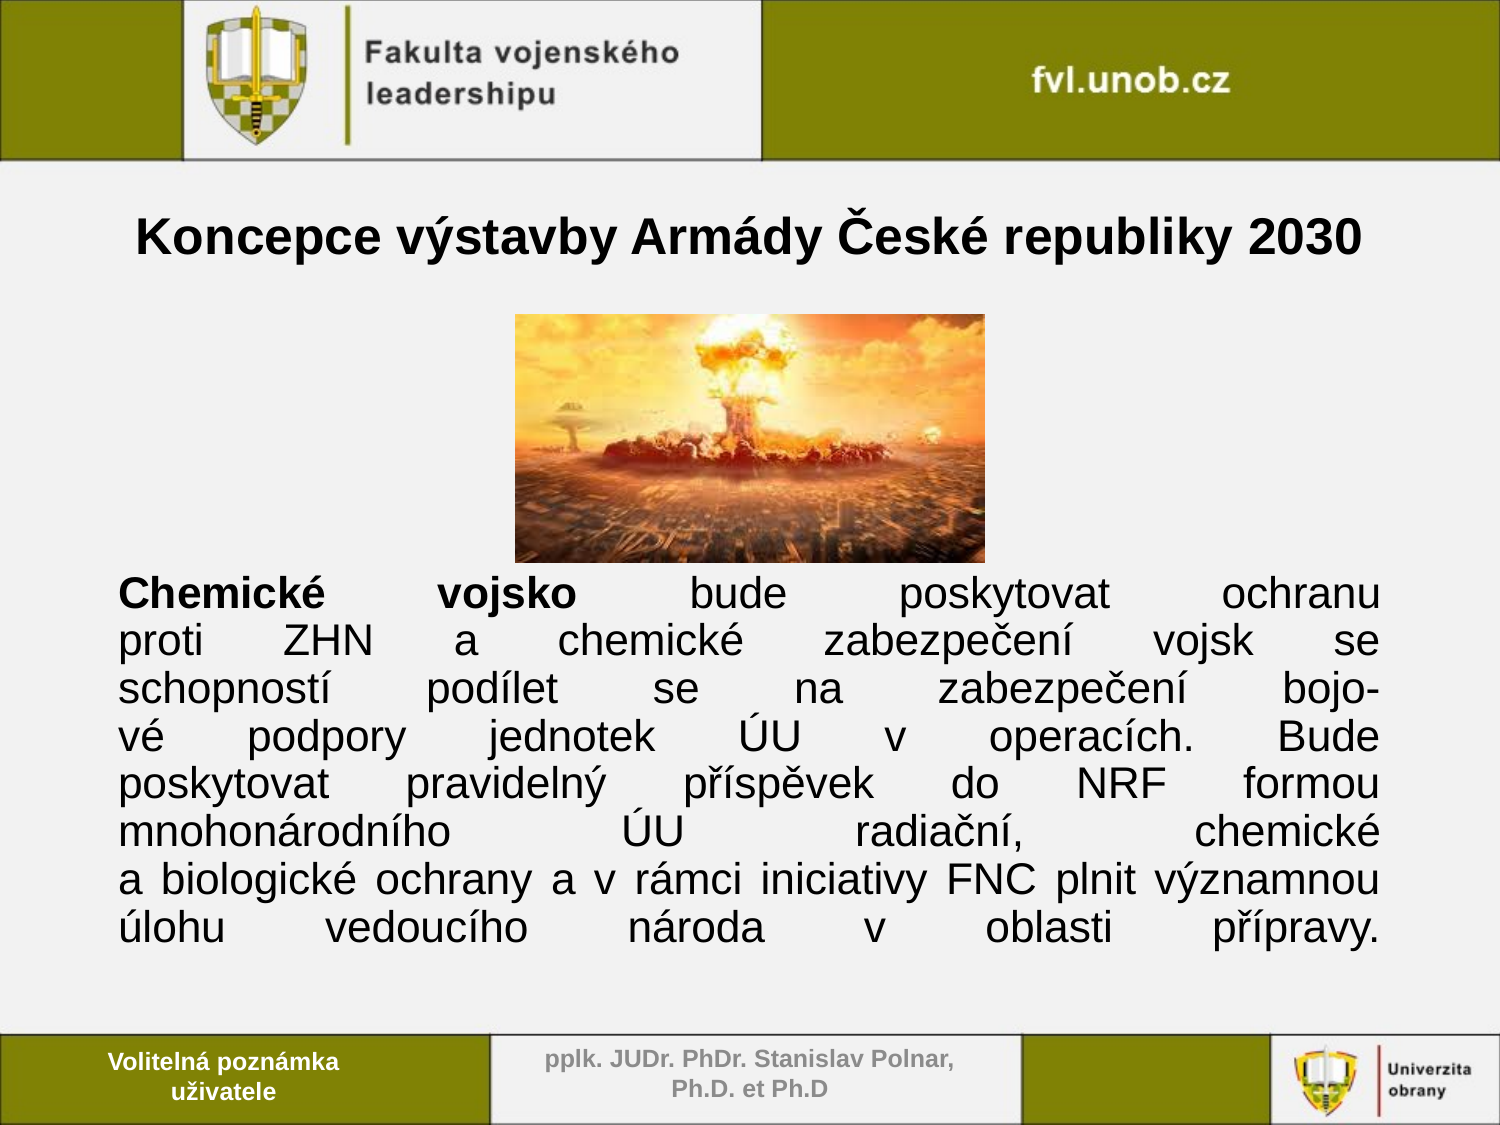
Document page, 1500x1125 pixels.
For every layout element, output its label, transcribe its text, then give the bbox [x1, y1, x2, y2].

footer pplk. JUDr. PhDr. Stanislav Polnar, Ph.D. et Ph.D [496, 1042, 1004, 1103]
picture [0, 0, 1500, 1125]
title Koncepce výstavby Armády České republiky 2030 [103, 190, 1397, 285]
list Chemické vojsko bude poskytovat ochranu proti ZHN a chemické zabezpečení vojsk se schopností podílet se na zabezpečení bojo- vé podpory jednotek ÚU v operacích. Bude poskytovat pravidelný příspěvek do NRF formou mnohonárodního ÚU radiační, chemické a biologické ochrany a v rámci iniciativy FNC plnit významnou úlohu vedoucího národa v oblasti přípravy. [103, 562, 1397, 1014]
slide_number Volitelná poznámka uživatele [55, 1045, 393, 1106]
